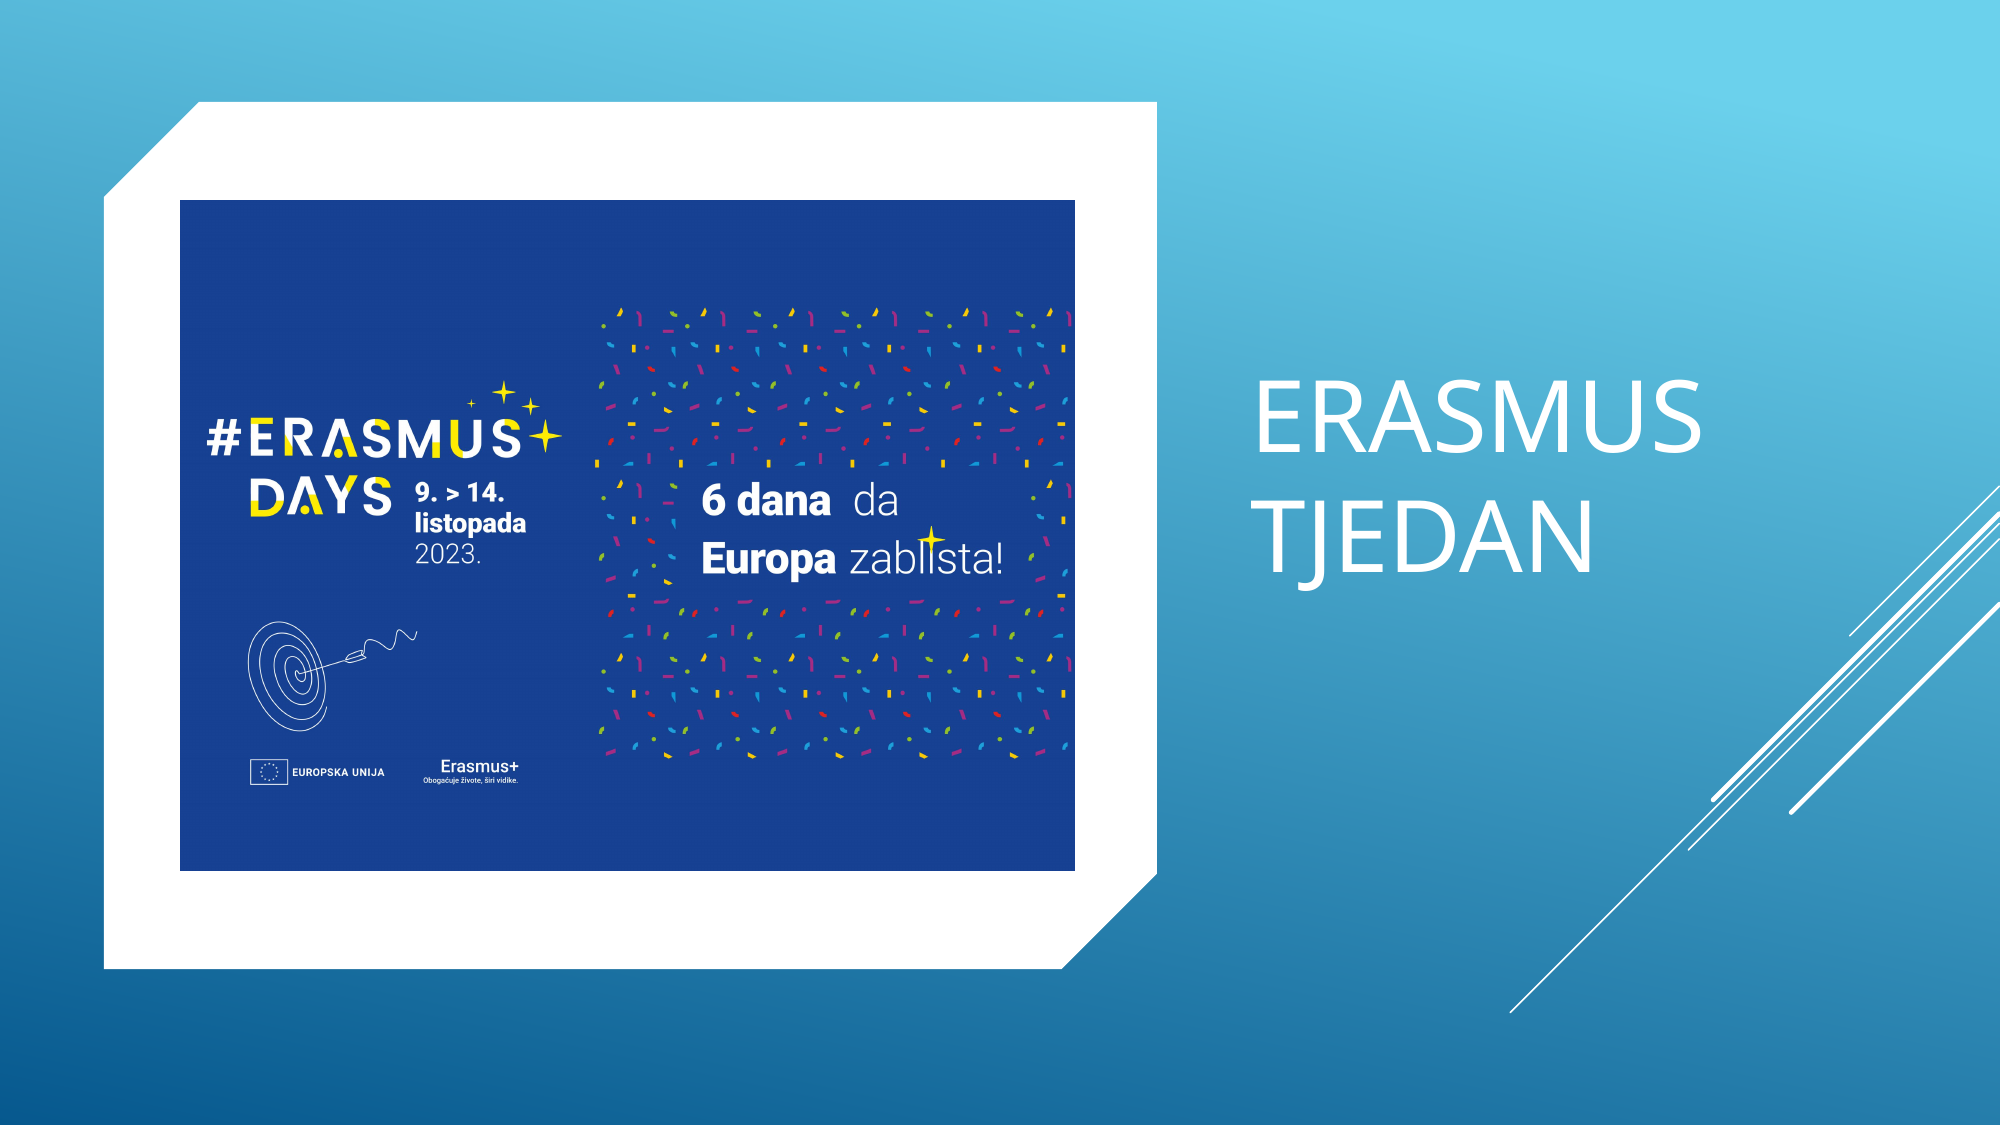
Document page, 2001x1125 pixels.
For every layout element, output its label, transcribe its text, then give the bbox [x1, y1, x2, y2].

text_box [102, 100, 1159, 971]
text_box [0, 0, 2000, 1125]
title ERASMUS TJEDAN [1235, 103, 1888, 600]
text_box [1510, 485, 2000, 1013]
picture [180, 199, 1075, 871]
